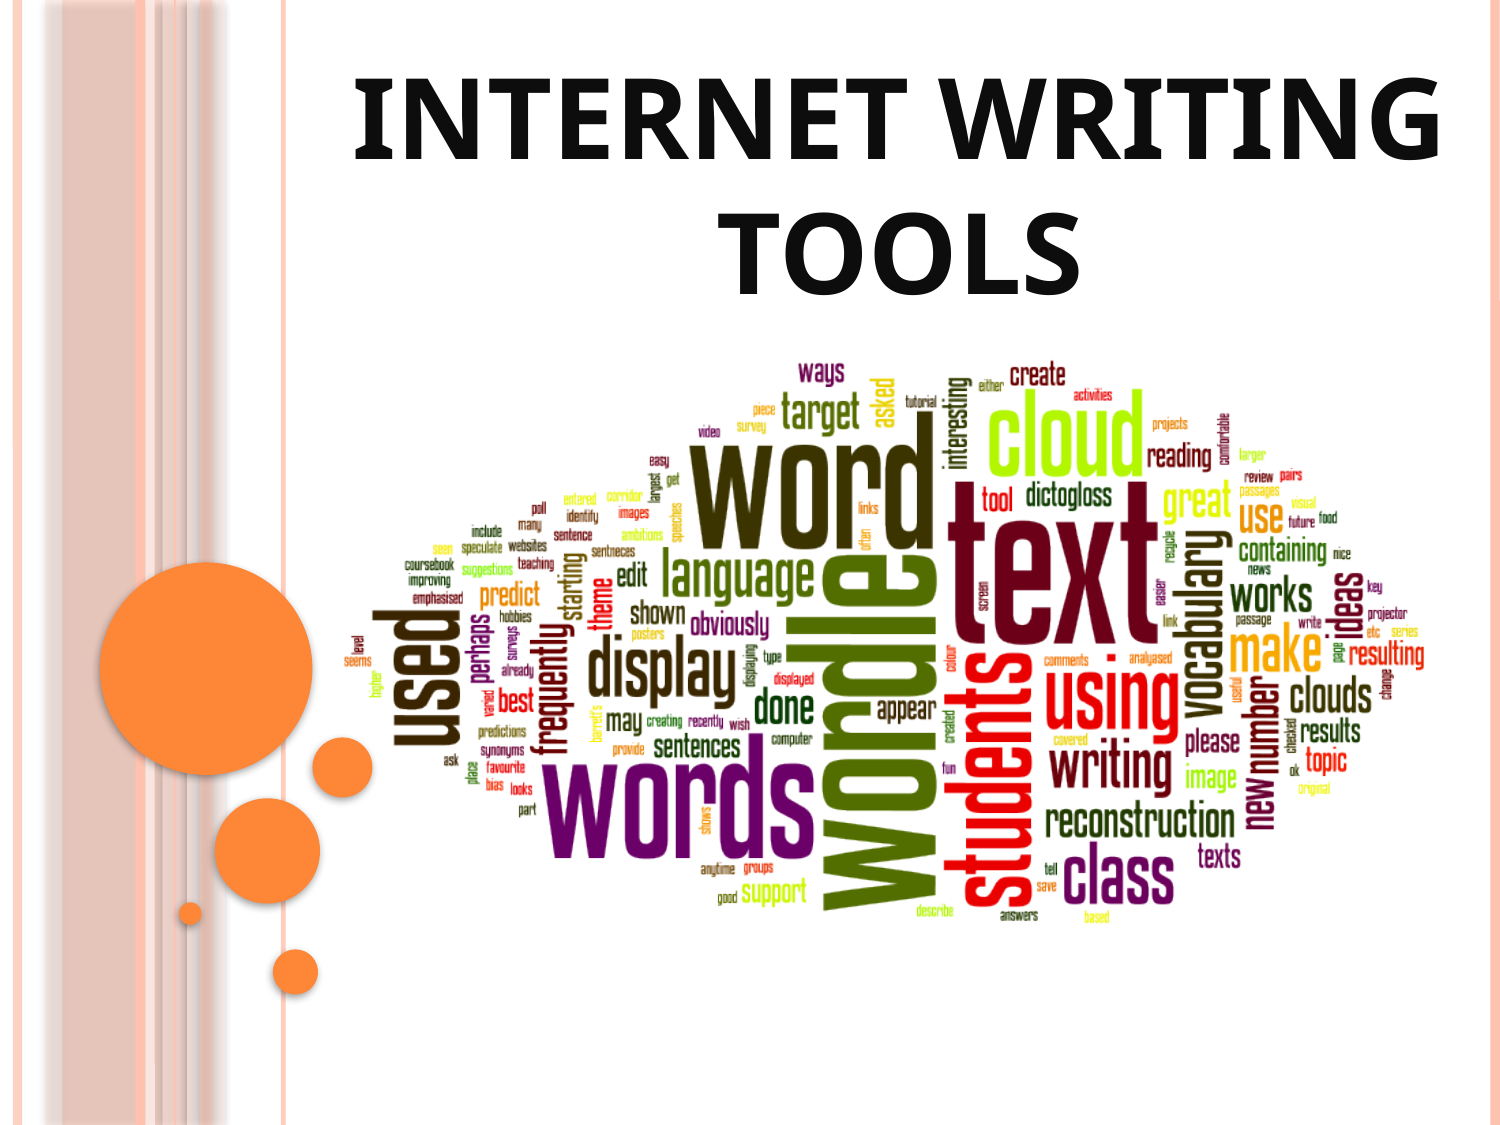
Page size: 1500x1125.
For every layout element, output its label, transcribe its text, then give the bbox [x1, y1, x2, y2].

picture [324, 274, 1451, 954]
title Internet Writing Tools [300, 162, 1500, 325]
